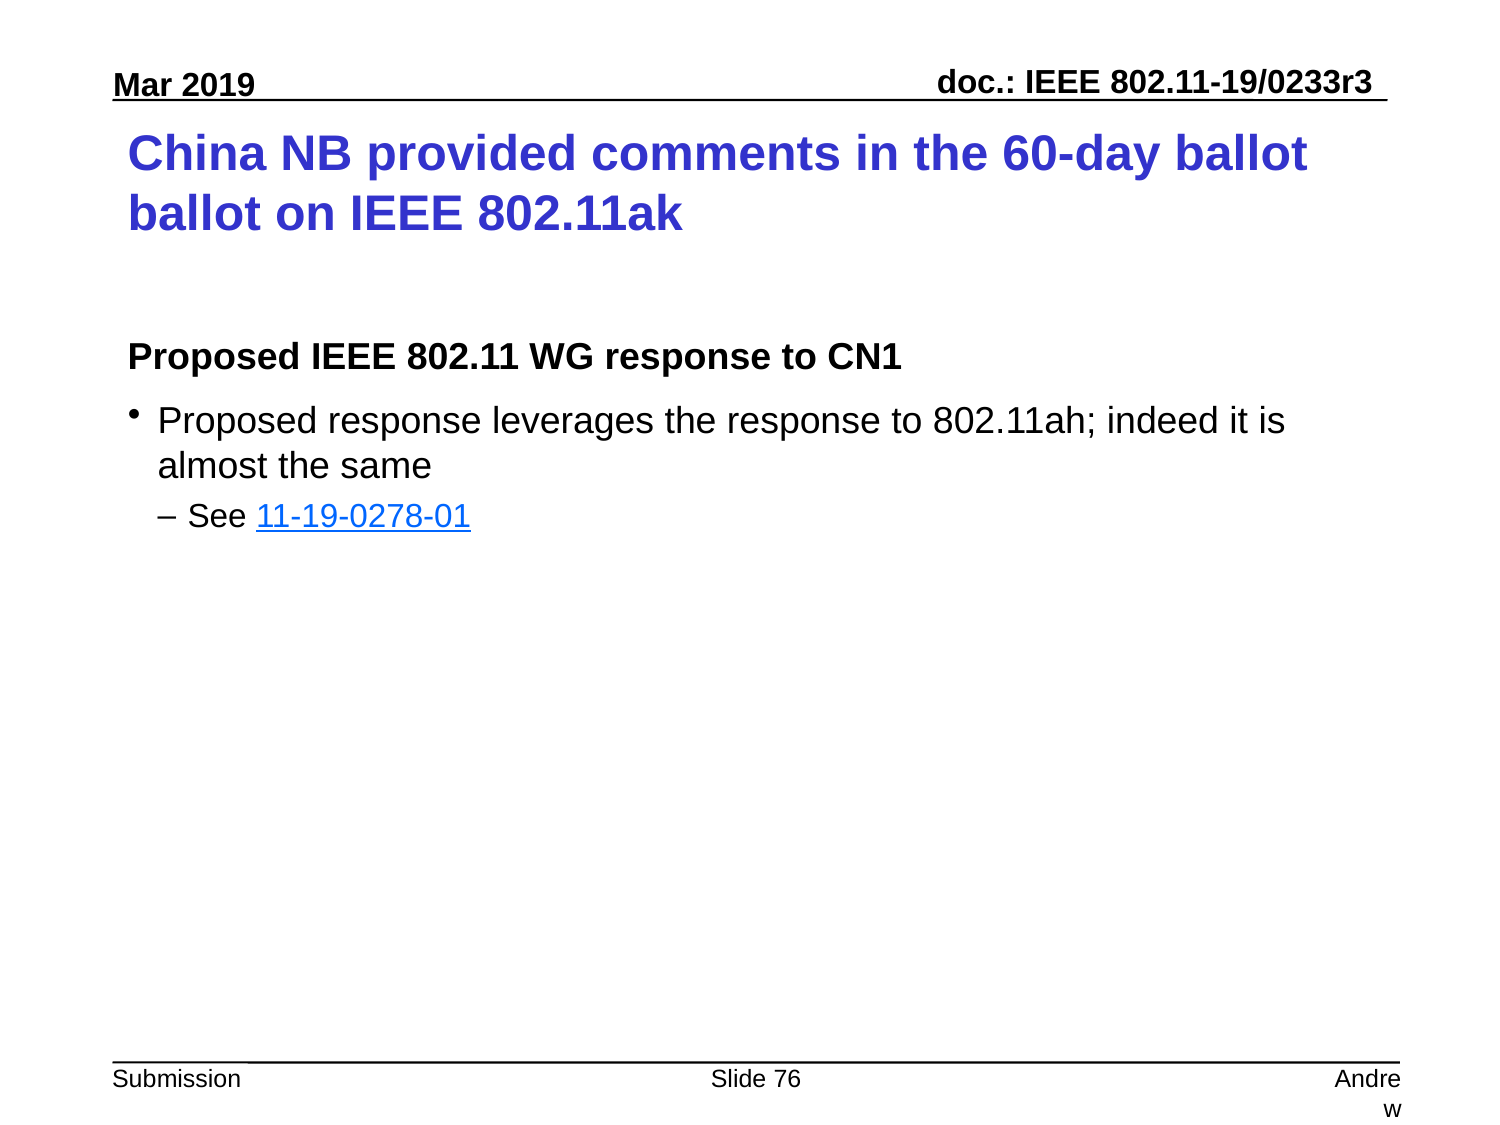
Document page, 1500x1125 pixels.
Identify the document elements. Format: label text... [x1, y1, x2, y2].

list Proposed IEEE 802.11 WG response to CN1 Proposed response leverages the response to 802.11ah; indeed it is almost the same See 11-19-0278-01 [112, 324, 1388, 1000]
title China NB provided comments in the 60-day ballot ballot on IEEE 802.11ak [112, 112, 1388, 288]
footer Andrew Myles, Cisco [1320, 1061, 1402, 1093]
slide_number Slide 76 [709, 1061, 803, 1093]
